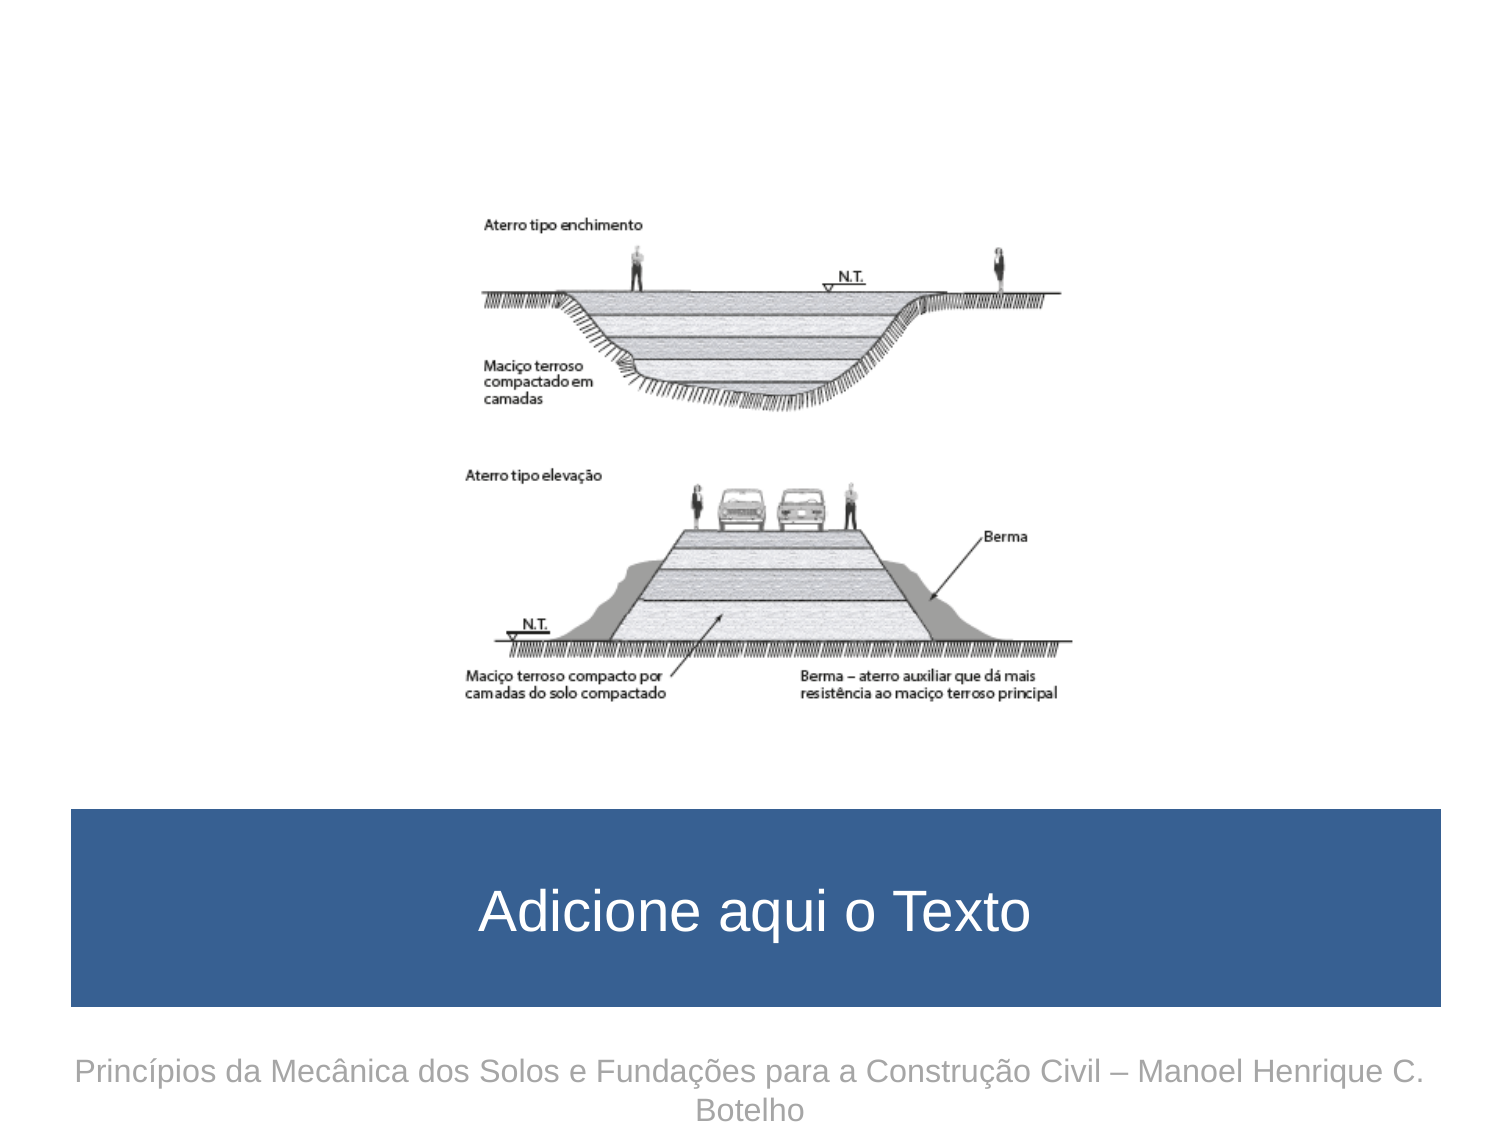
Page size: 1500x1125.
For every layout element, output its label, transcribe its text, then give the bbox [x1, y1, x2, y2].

text_box Adicione aqui o Texto [70, 808, 1442, 1008]
footer Princípios da Mecânica dos Solos e Fundações para a Construção Civil – Manoel Henrique C. Botelho [0, 1042, 1500, 1103]
picture [418, 196, 1093, 719]
